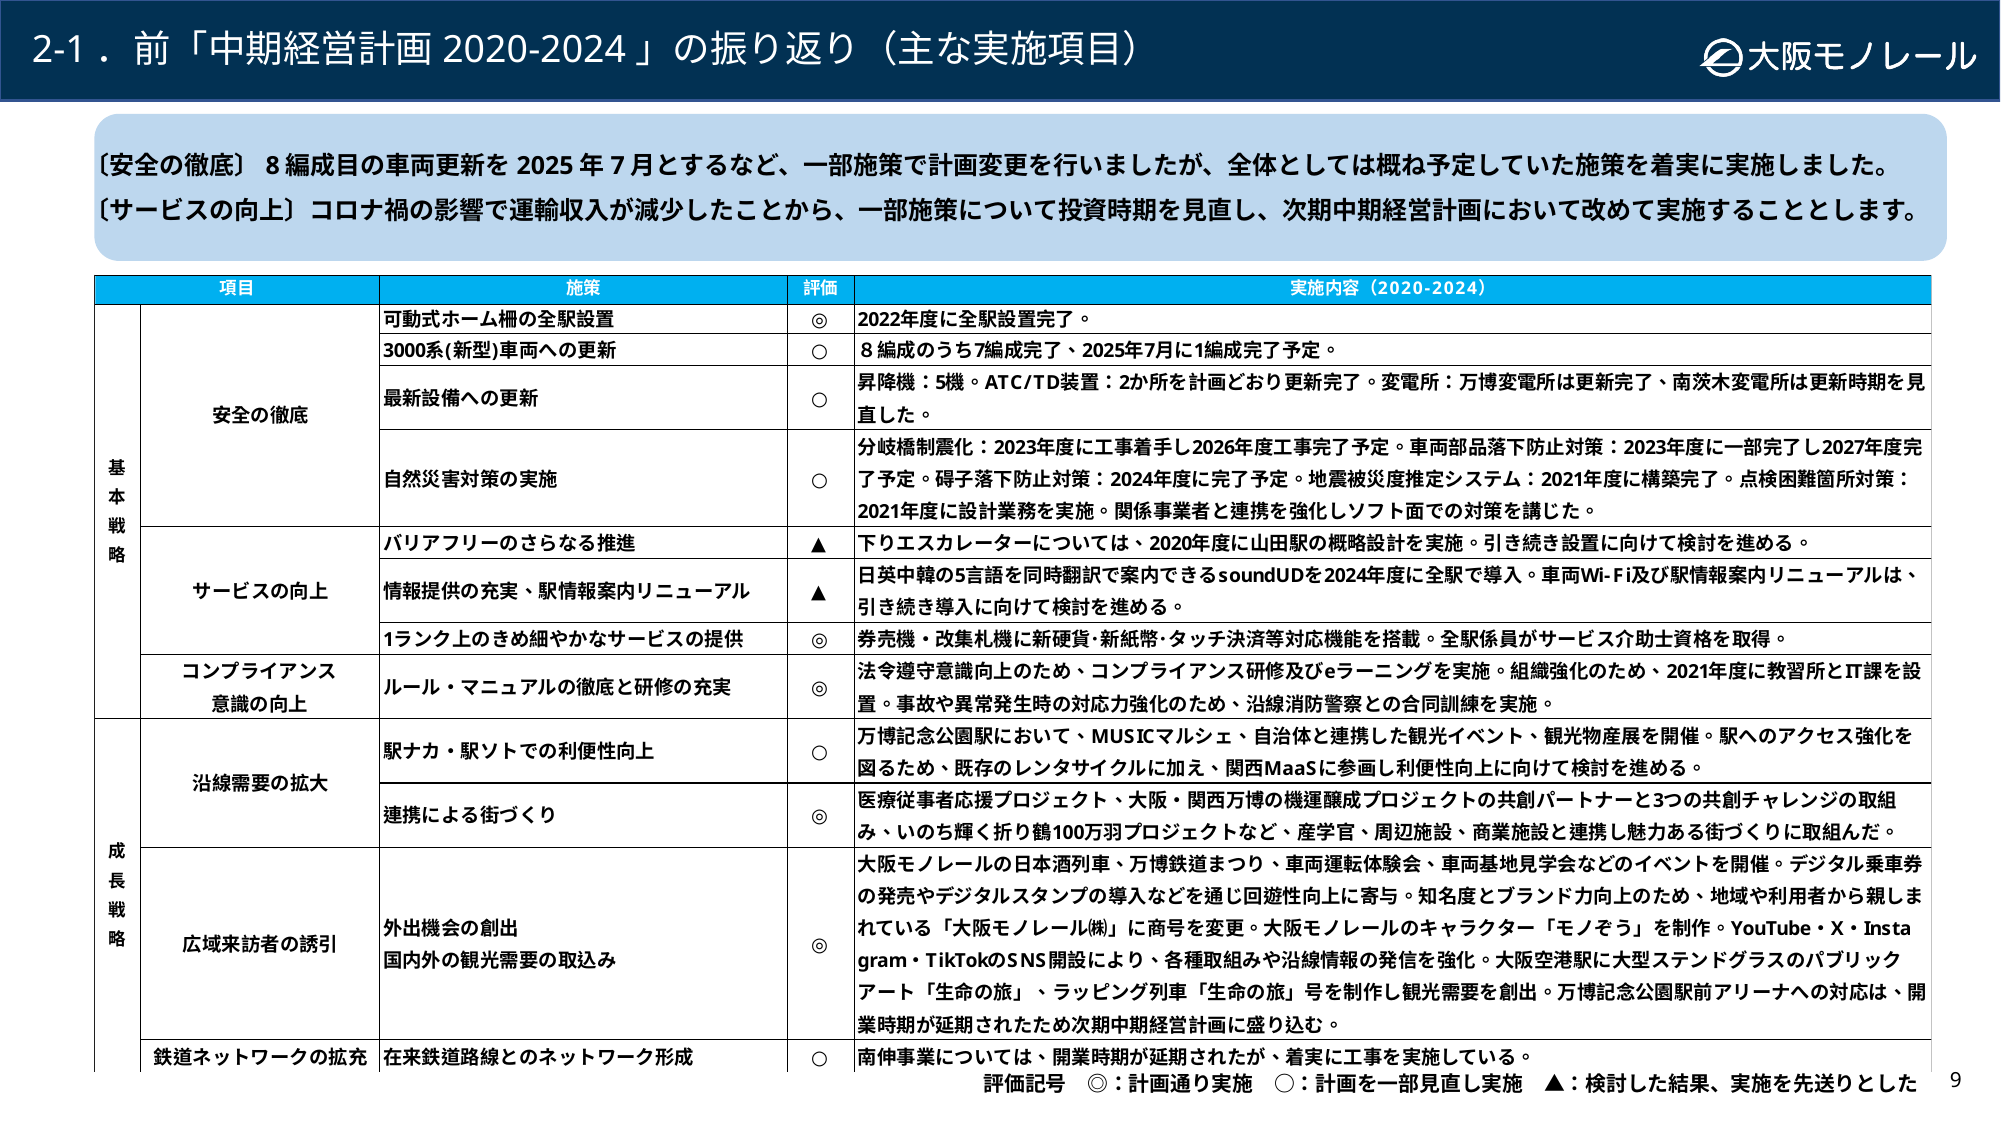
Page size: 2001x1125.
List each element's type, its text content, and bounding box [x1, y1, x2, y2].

title 2-1．前「中期経営計画2020-2024」の振り返り（主な実施項目） [17, 0, 1675, 101]
text_box 評価記号 ◎：計画通り実施 ○：計画を一部見直し実施 ▲：検討した結果、実施を先送りとした [197, 1073, 1933, 1104]
text_box 〔安全の徹底〕8編成目の車両更新を2025年7月とするなど、一部施策で計画変更を行いましたが、全体としては概ね予定していた施策を着実に実施しました。 〔サービスの向上〕コロナ禍の影響で運輸収入が減少したことから、一部施策について投資時期を見直し、次期中期経営計画において改めて実施することとします。 [69, 127, 1959, 233]
picture [94, 274, 1933, 1073]
text_box [96, 112, 1946, 127]
text_box [93, 233, 1948, 262]
slide_number 8 [1526, 1042, 1977, 1103]
picture [1698, 38, 1977, 77]
